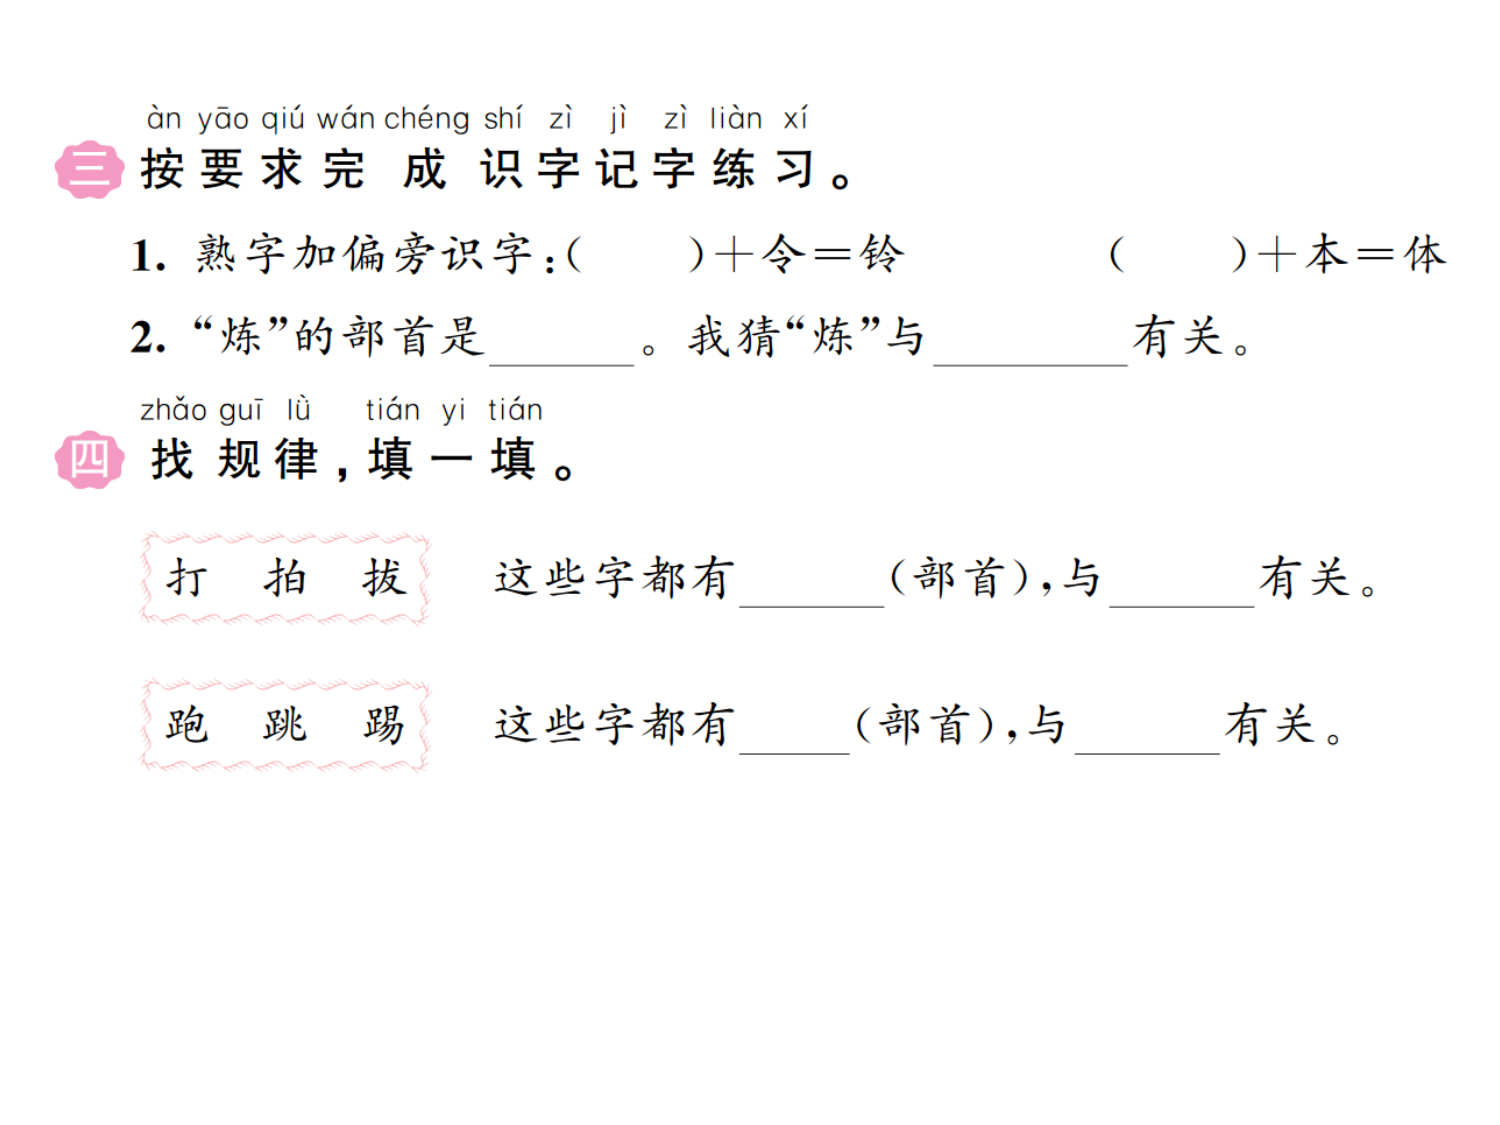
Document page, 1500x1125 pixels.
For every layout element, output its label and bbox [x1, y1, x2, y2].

picture [41, 95, 1459, 799]
